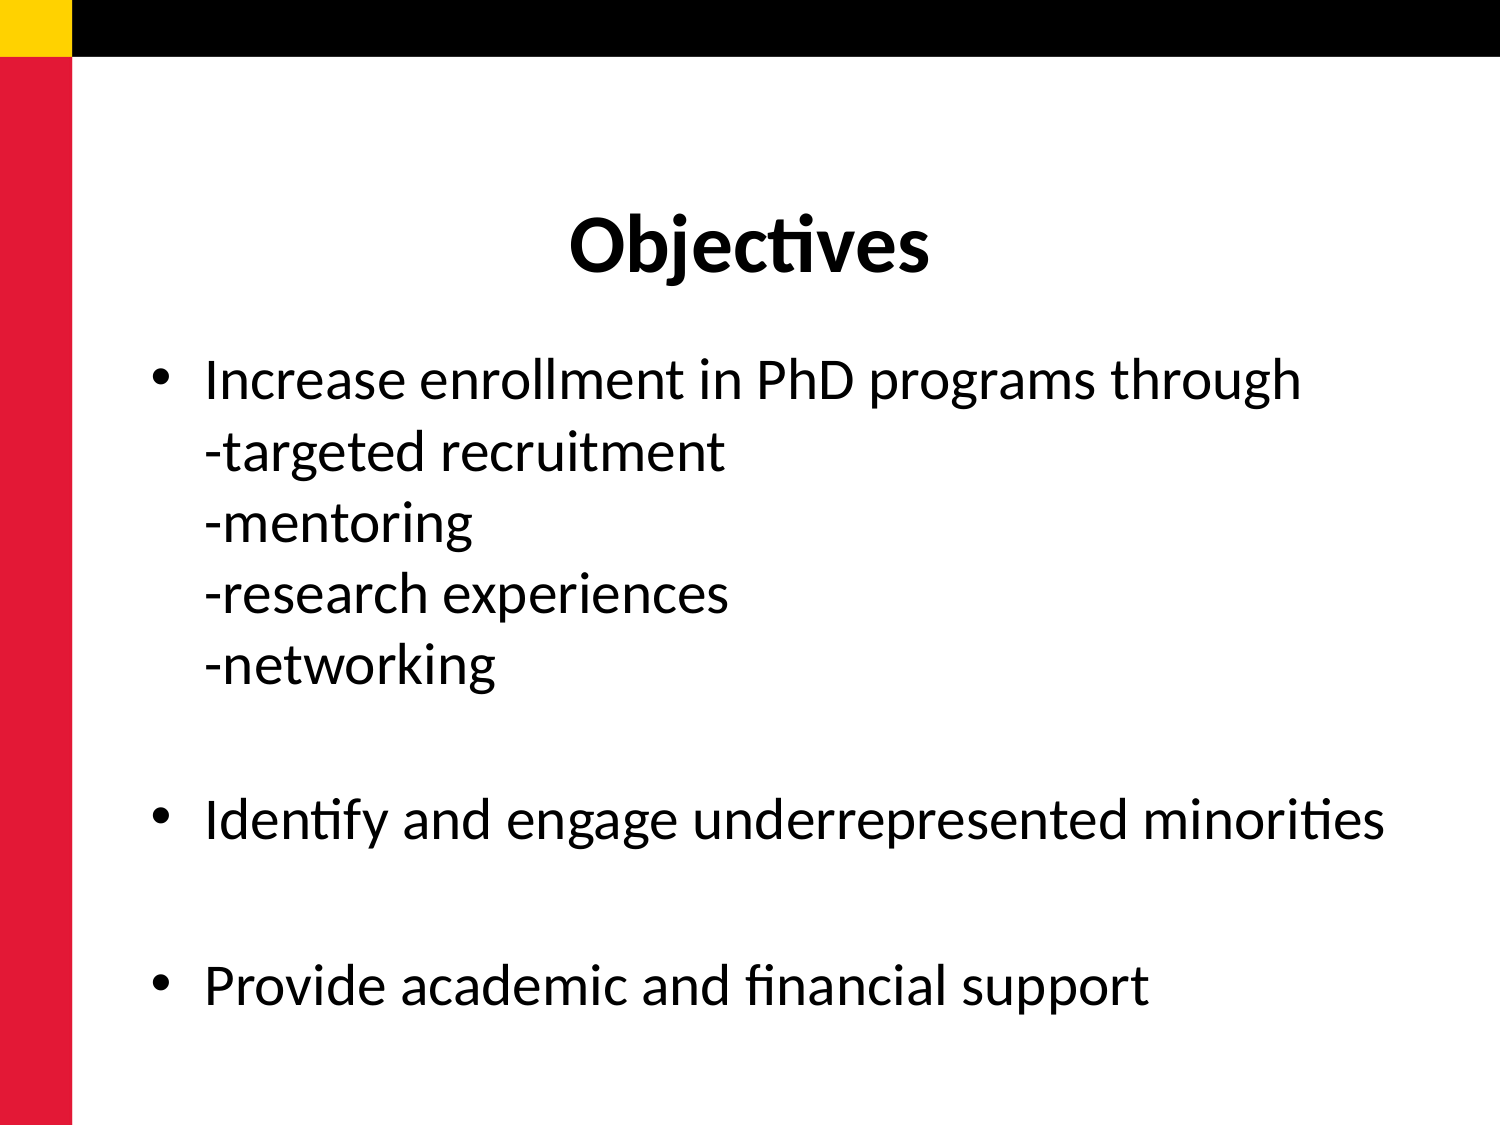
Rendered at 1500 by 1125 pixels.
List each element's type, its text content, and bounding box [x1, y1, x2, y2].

list Increase enrollment in PhD programs through -targeted recruitment -mentoring -research experiences -networking Identify and engage underrepresented minorities Provide academic and financial support [135, 333, 1425, 1087]
picture [0, 0, 1500, 1125]
title Objectives [75, 145, 1425, 334]
